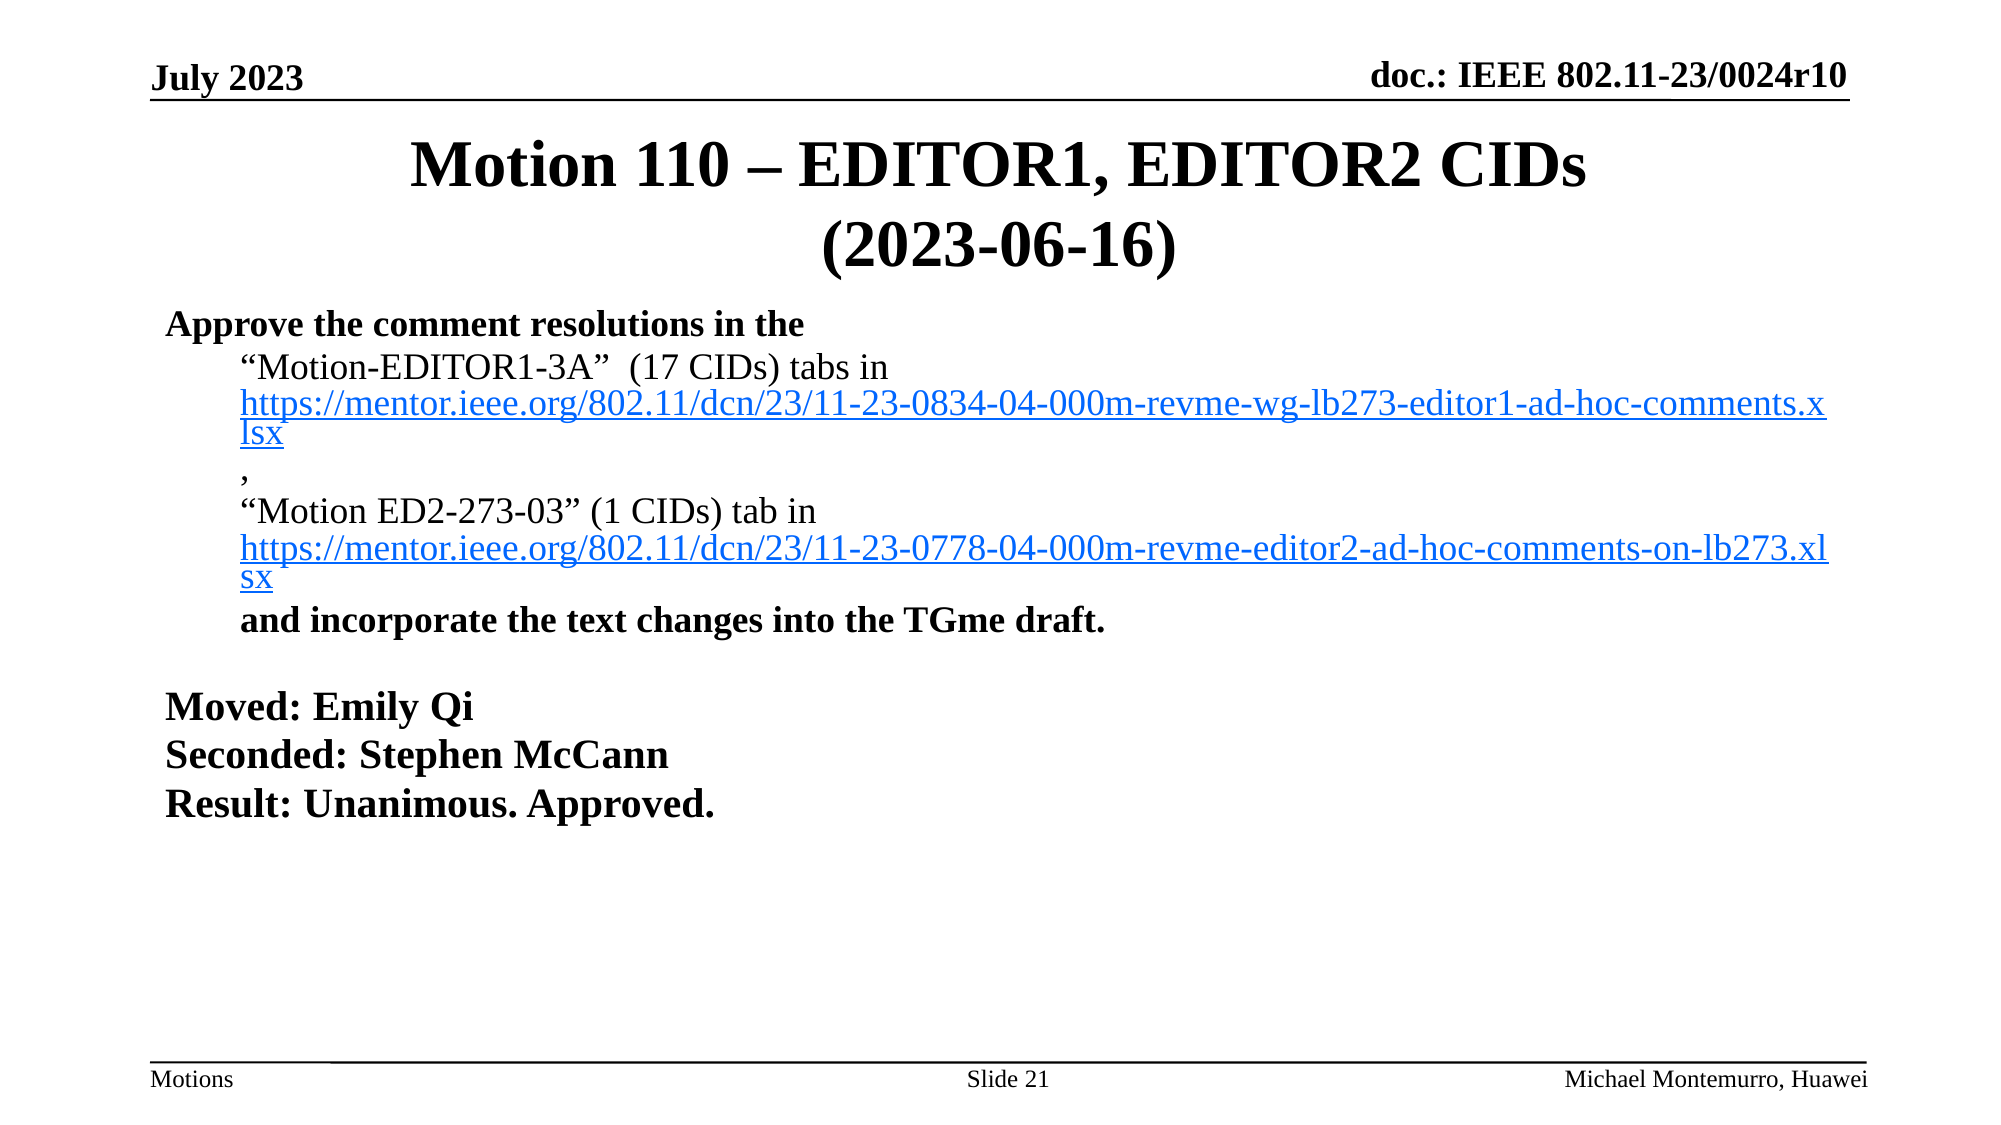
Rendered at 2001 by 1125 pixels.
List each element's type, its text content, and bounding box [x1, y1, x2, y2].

footer Michael Montemurro, Huawei [1266, 1061, 1869, 1093]
list Approve the comment resolutions in the “Motion-EDITOR1-3A” (17 CIDs) tabs in https://mentor.ieee.org/802.11/dcn/23/11-23-0834-04-000m-revme-wg-lb273-editor1-ad-hoc-comments.xlsx, “Motion ED2-273-03” (1 CIDs) tab in https://mentor.ieee.org/802.11/dcn/23/11-23-0778-04-000m-revme-editor2-ad-hoc-comments-on-lb273.xlsx and incorporate the text changes into the TGme draft. Moved: Emily Qi Seconded: Stephen McCann Result: Unanimous. Approved. [150, 299, 1850, 975]
title Motion 110 – EDITOR1, EDITOR2 CIDs (2023-06-16) [150, 112, 1850, 288]
slide_number Slide 21 [964, 1061, 1053, 1125]
